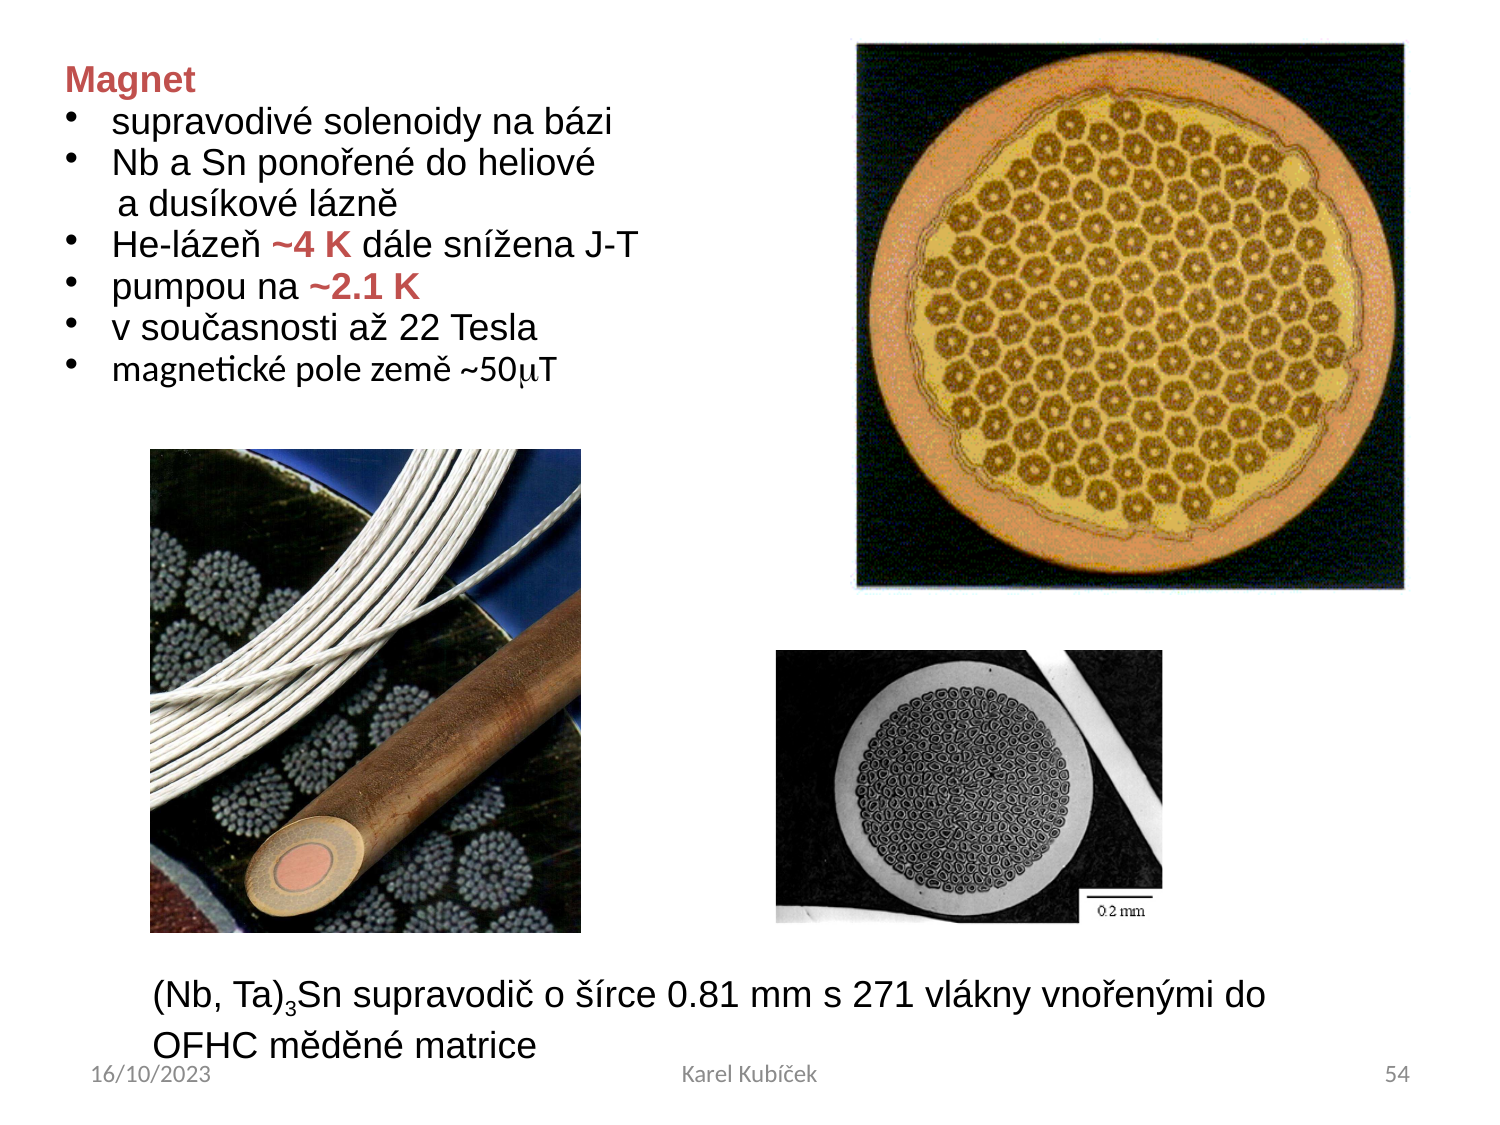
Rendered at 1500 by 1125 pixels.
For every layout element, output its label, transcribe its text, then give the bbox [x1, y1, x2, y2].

text_box (Nb, Ta)3Sn supravodič o šírce 0.81 mm s 271 vlákny vnořenými do OFHC mĕdĕné matrice [137, 962, 1375, 1074]
picture [849, 37, 1414, 596]
slide_number 54 [1074, 1042, 1425, 1103]
footer Karel Kubíček [512, 1042, 988, 1103]
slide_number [75, 1042, 425, 1103]
text_box Magnet supravodivé solenoidy na bázi Nb a Sn ponořené do heliové a dusíkové láznĕ He-lázeň ~4 K dále snížena J-T pumpou na ~2.1 K v současnosti až 22 Tesla magnetické pole země ~50mT [50, 0, 1438, 563]
picture [149, 449, 581, 933]
picture [775, 649, 1163, 926]
